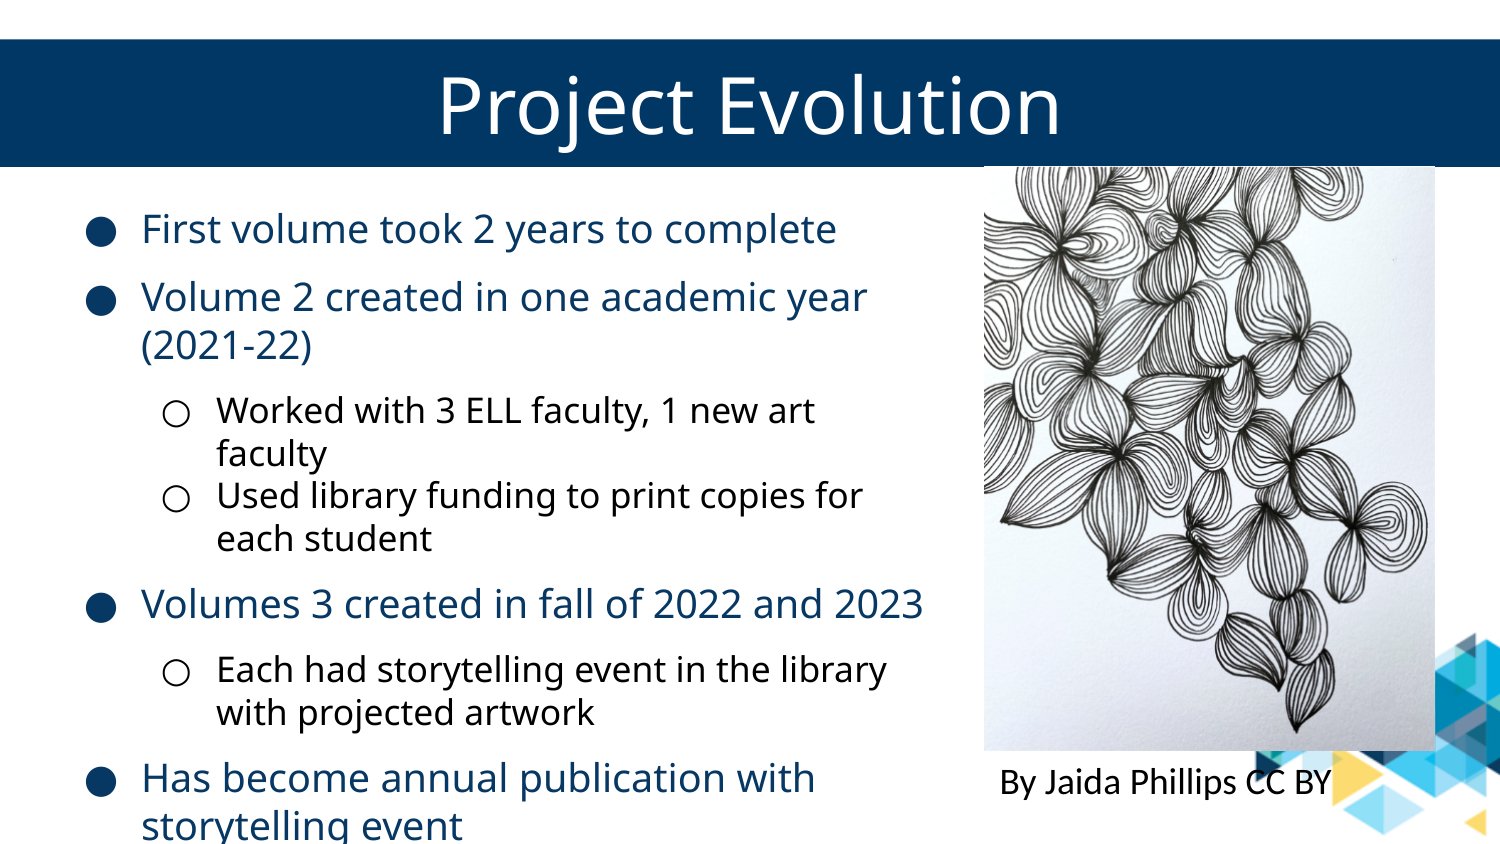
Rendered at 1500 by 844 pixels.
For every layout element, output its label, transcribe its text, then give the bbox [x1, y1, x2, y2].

picture [0, 166, 1500, 844]
text_box By Jaida Phillips CC BY [984, 757, 1435, 810]
list First volume took 2 years to complete Volume 2 created in one academic year (2021-22) Worked with 3 ELL faculty, 1 new art faculty Used library funding to print copies for each student Volumes 3 created in fall of 2022 and 2023 Each had storytelling event in the library with projected artwork Has become annual publication with storytelling event [51, 189, 946, 750]
picture [0, 0, 1500, 39]
title Project Evolution [0, 39, 1500, 167]
